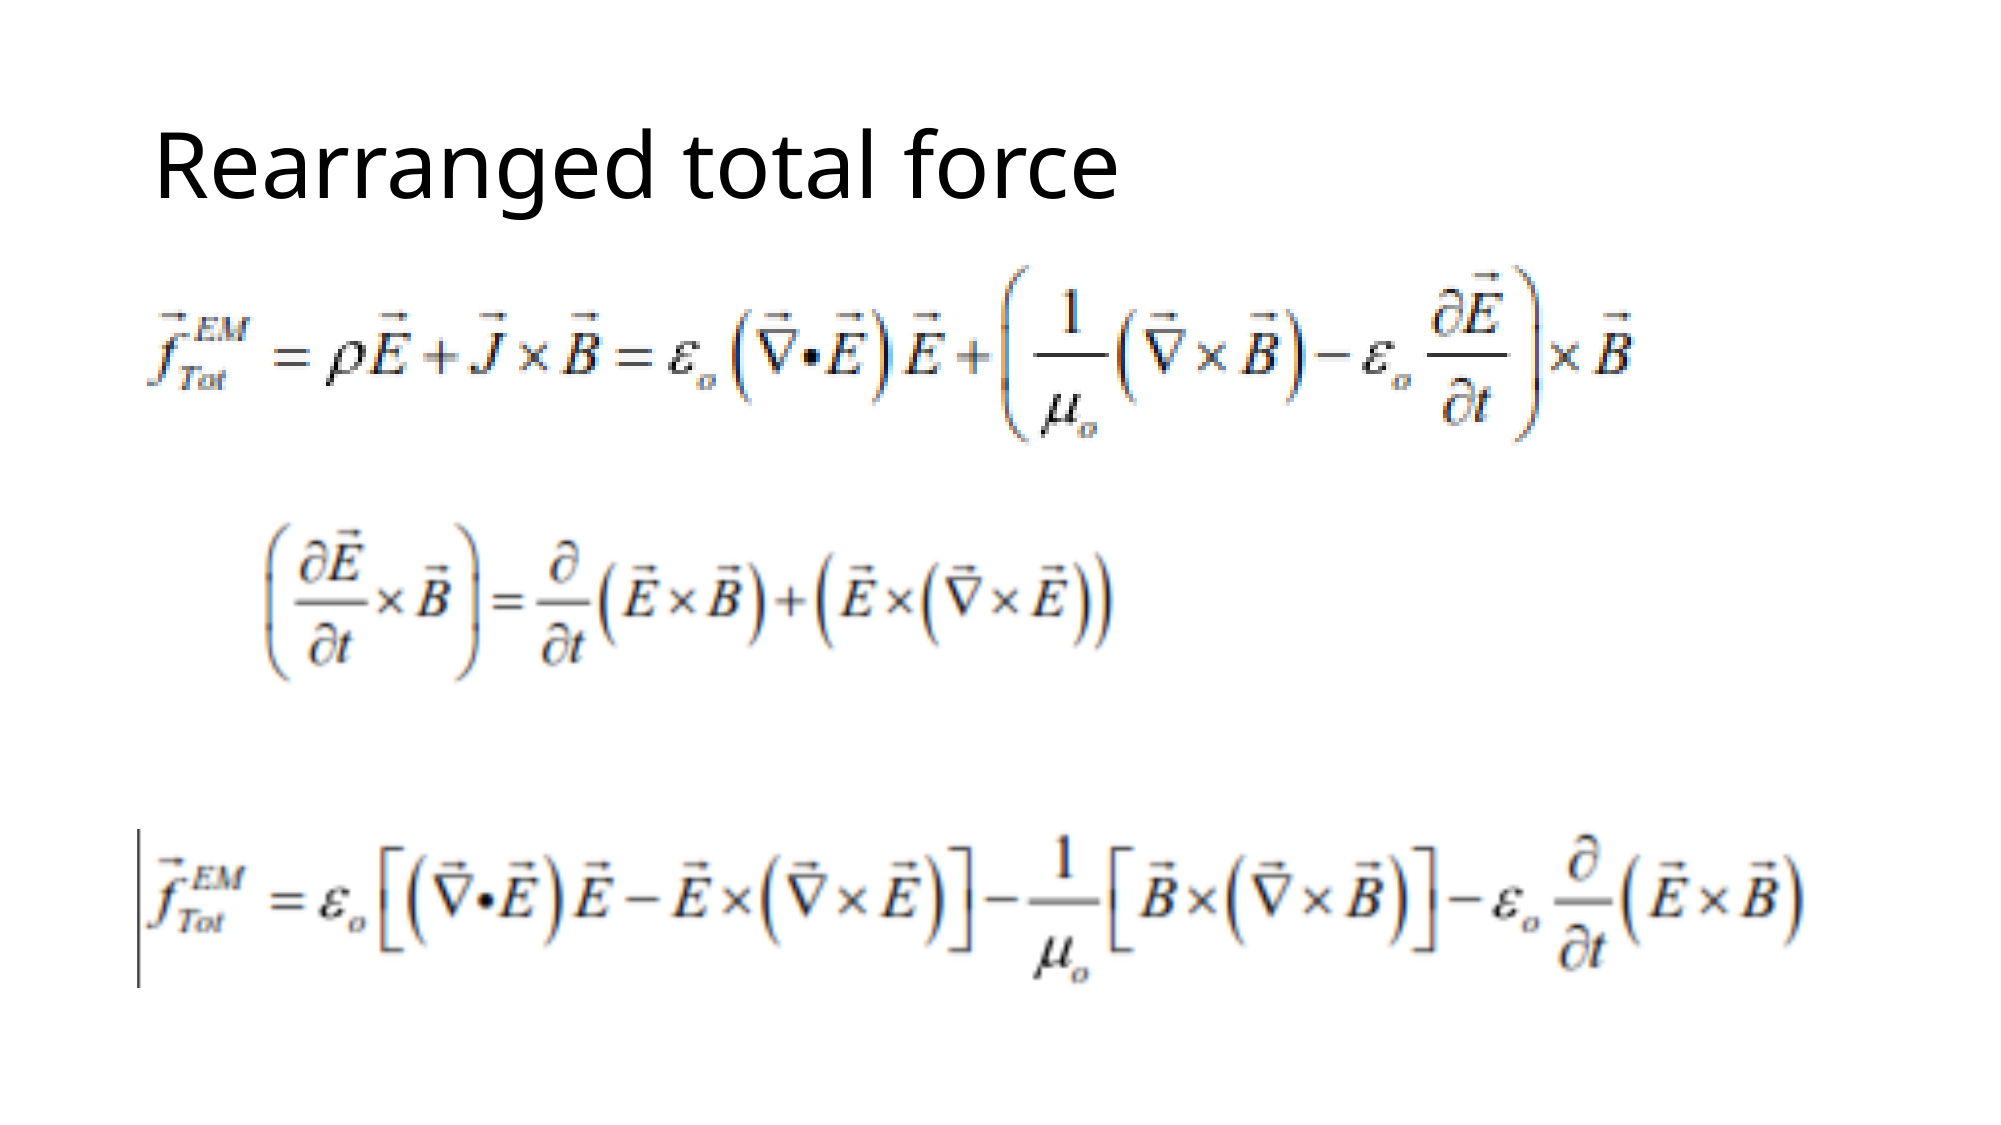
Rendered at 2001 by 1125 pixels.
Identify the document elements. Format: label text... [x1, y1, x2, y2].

picture [263, 517, 1118, 689]
picture [146, 261, 1640, 446]
picture [137, 829, 1816, 988]
title Rearranged total force [137, 59, 1863, 278]
